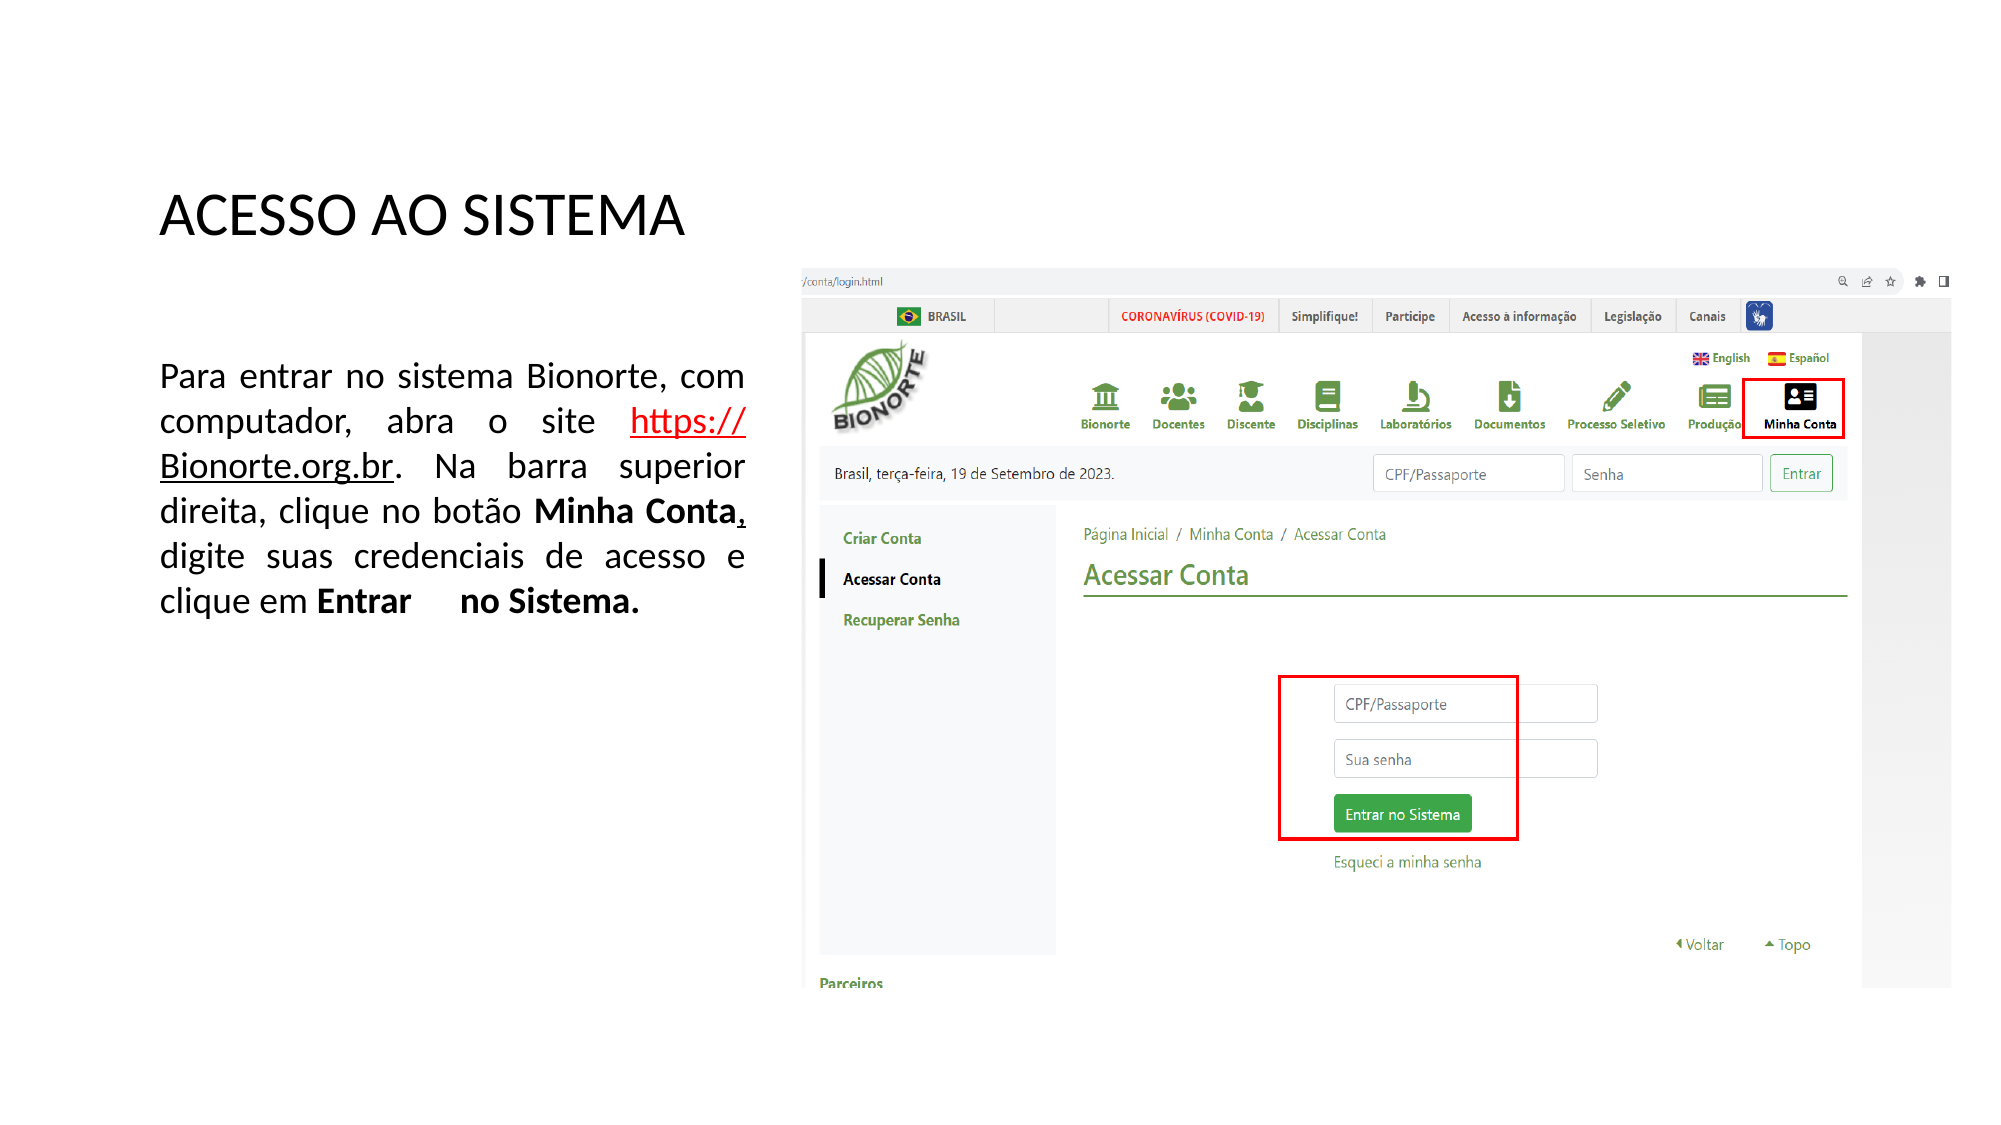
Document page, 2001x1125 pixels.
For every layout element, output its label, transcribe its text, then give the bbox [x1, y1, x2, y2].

picture [801, 268, 1952, 988]
text_box Para entrar no sistema Bionorte, com computador, abra o site https://Bionorte.org.br. Na barra superior direita, clique no botão Minha Conta, digite suas credenciais de acesso e clique em Entrar no Sistema. [145, 343, 761, 628]
text_box ACESSO AO SISTEMA [145, 165, 750, 256]
